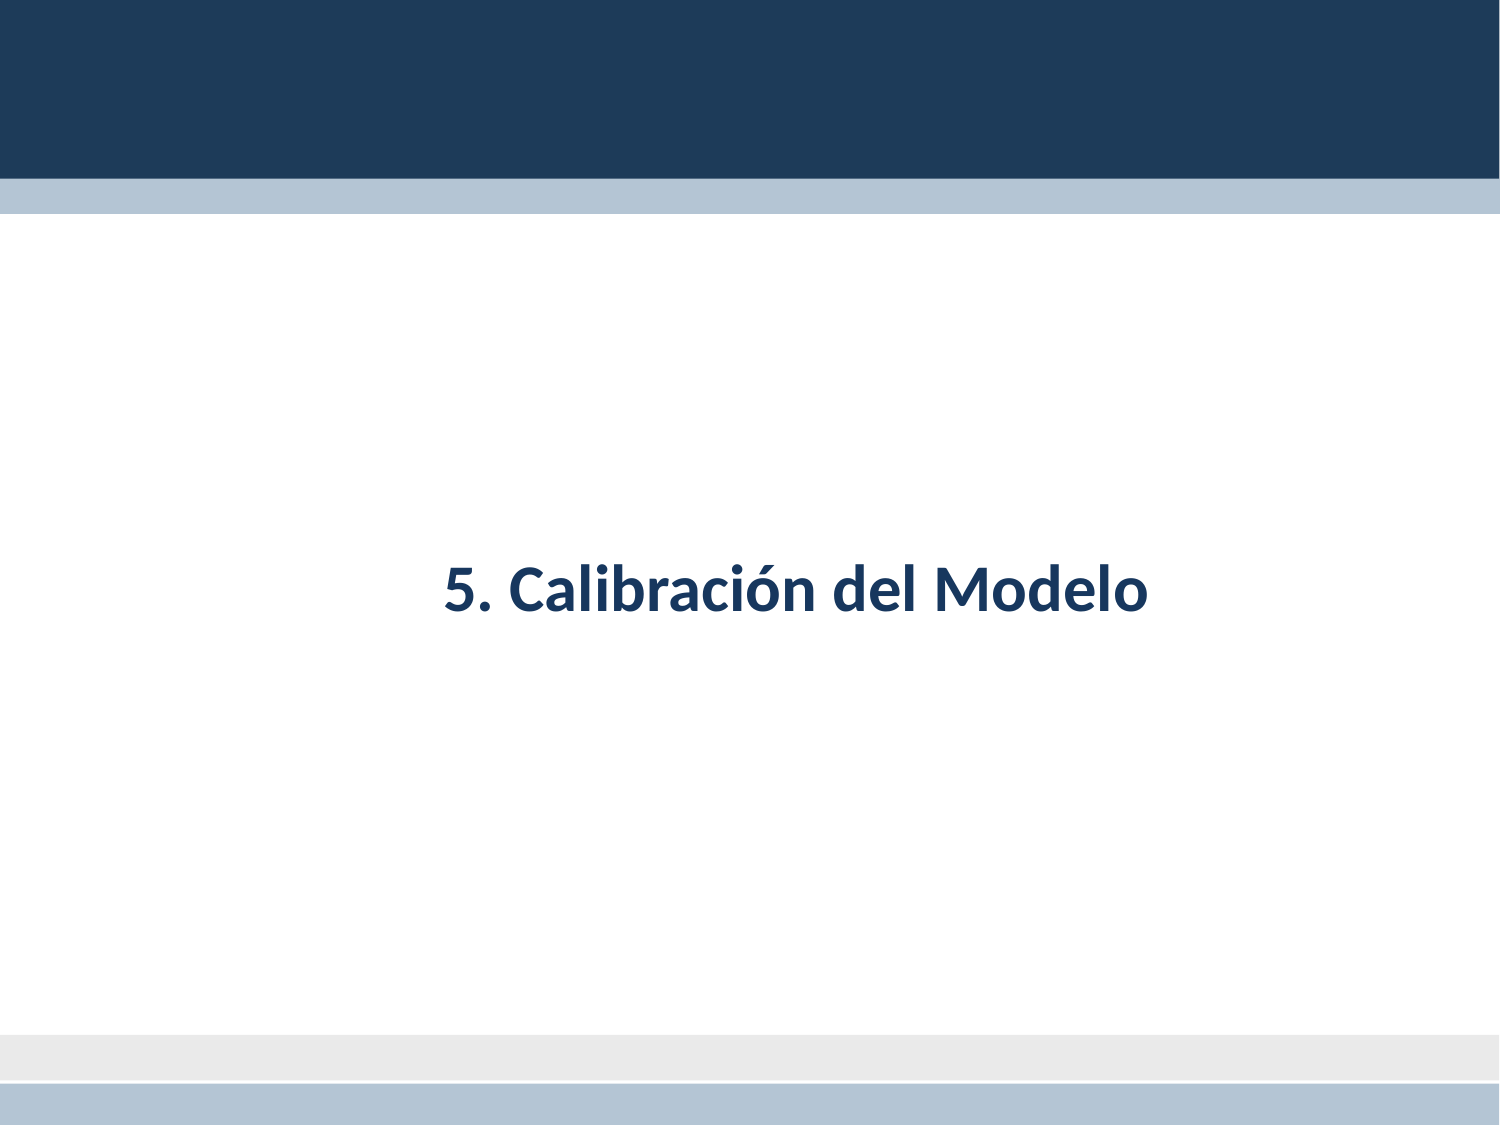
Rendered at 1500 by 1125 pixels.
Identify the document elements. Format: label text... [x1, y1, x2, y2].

text_box 5. Calibración del Modelo [428, 537, 1165, 633]
